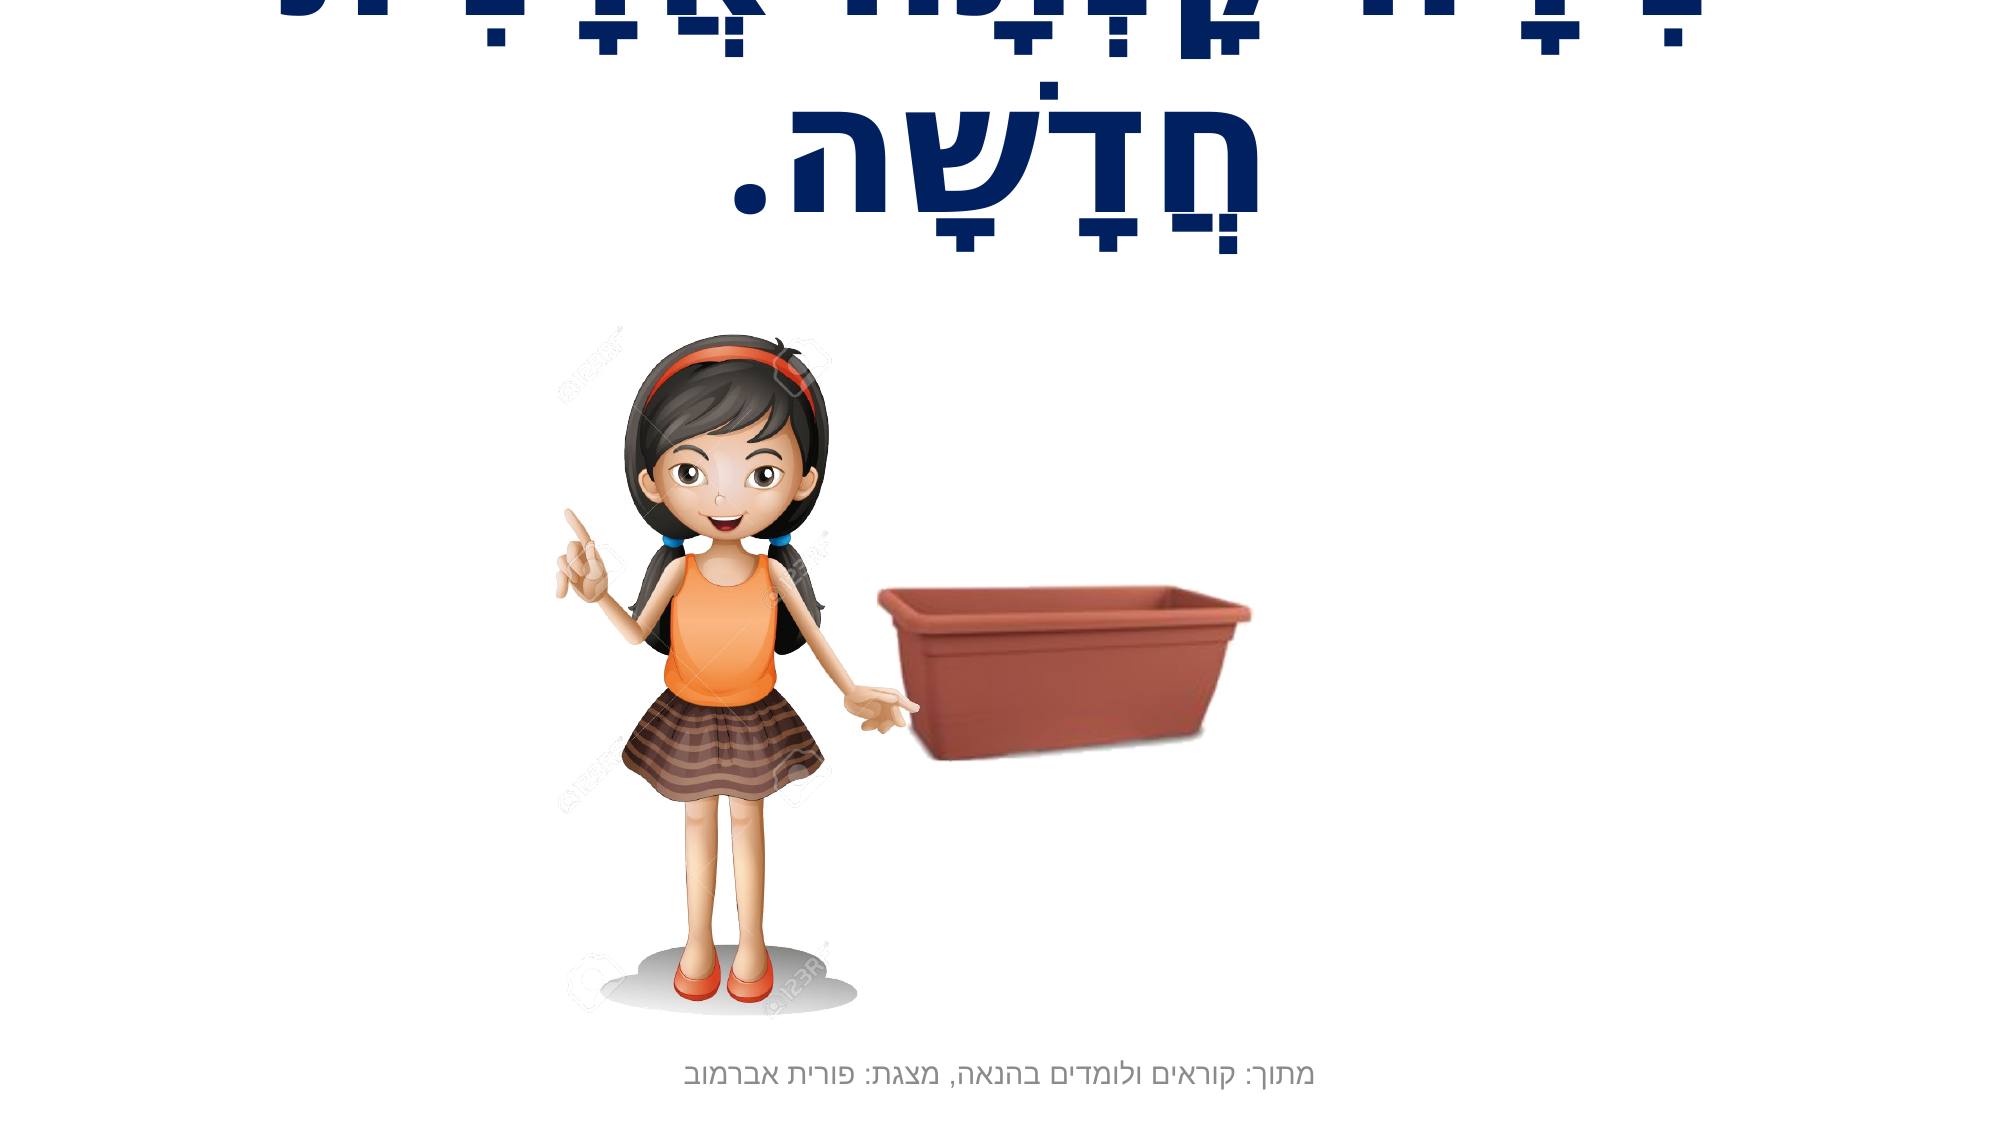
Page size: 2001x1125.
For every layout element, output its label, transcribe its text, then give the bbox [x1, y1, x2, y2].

footer מתוך: קוראים ולומדים בהנאה, מצגת: פורית אברמוב [662, 1042, 1338, 1103]
title נִירָה קָנְתָה אֲדָנִית חֲדָשָׁה. [0, 0, 2000, 261]
picture [536, 308, 1254, 1034]
